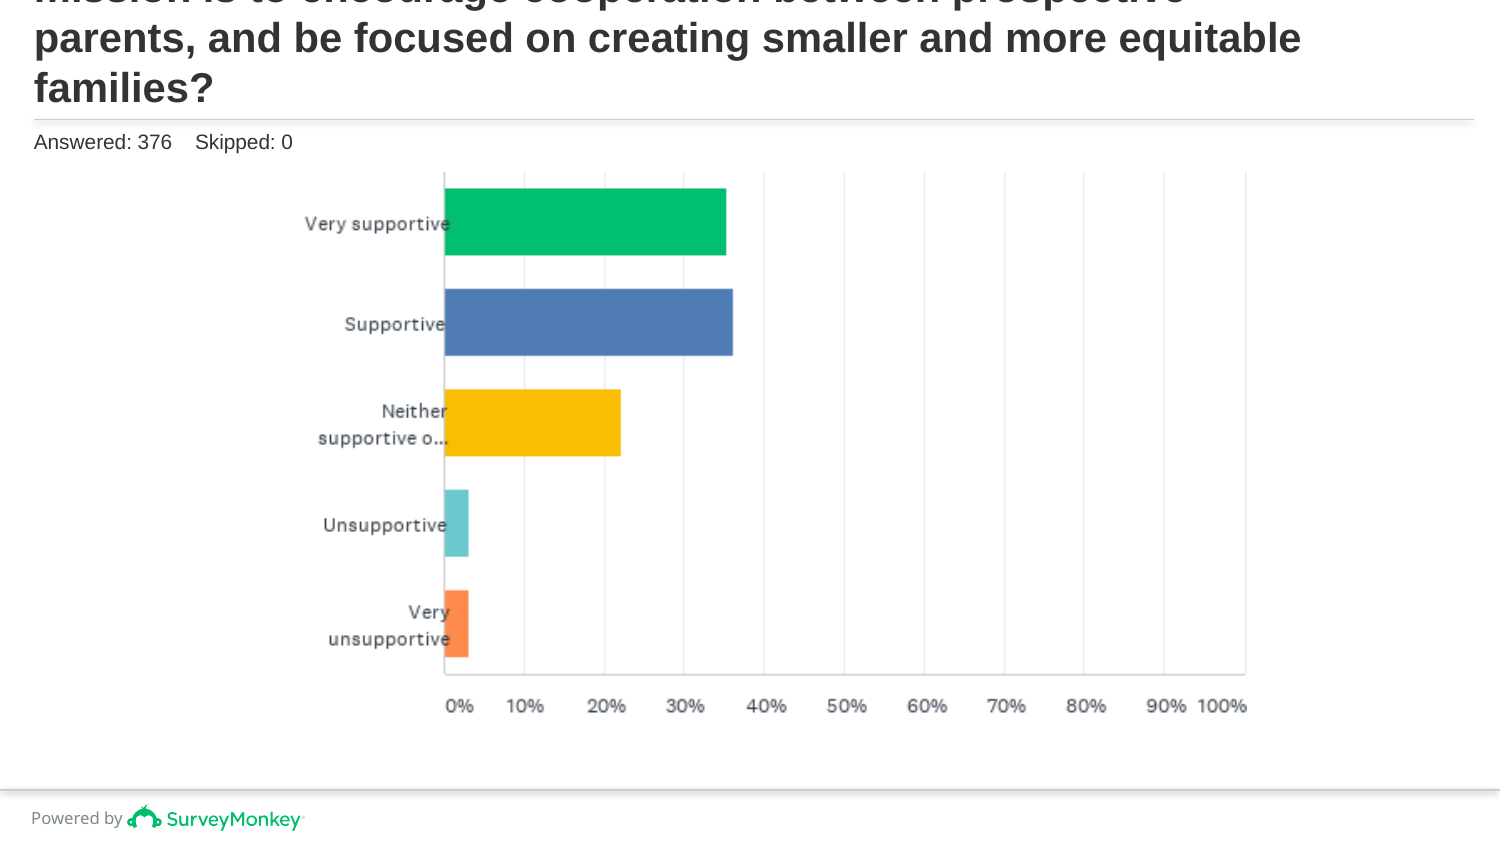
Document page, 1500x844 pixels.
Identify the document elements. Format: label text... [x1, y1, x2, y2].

list Answered: 376 Skipped: 0 [18, 120, 894, 162]
picture [252, 171, 1247, 758]
title Q6: How supportive would you be of an organization whose mission is to encourage cooperation between prospective parents, and be focused on creating smaller and more equitable families? [18, 54, 1369, 119]
picture [116, 793, 316, 842]
